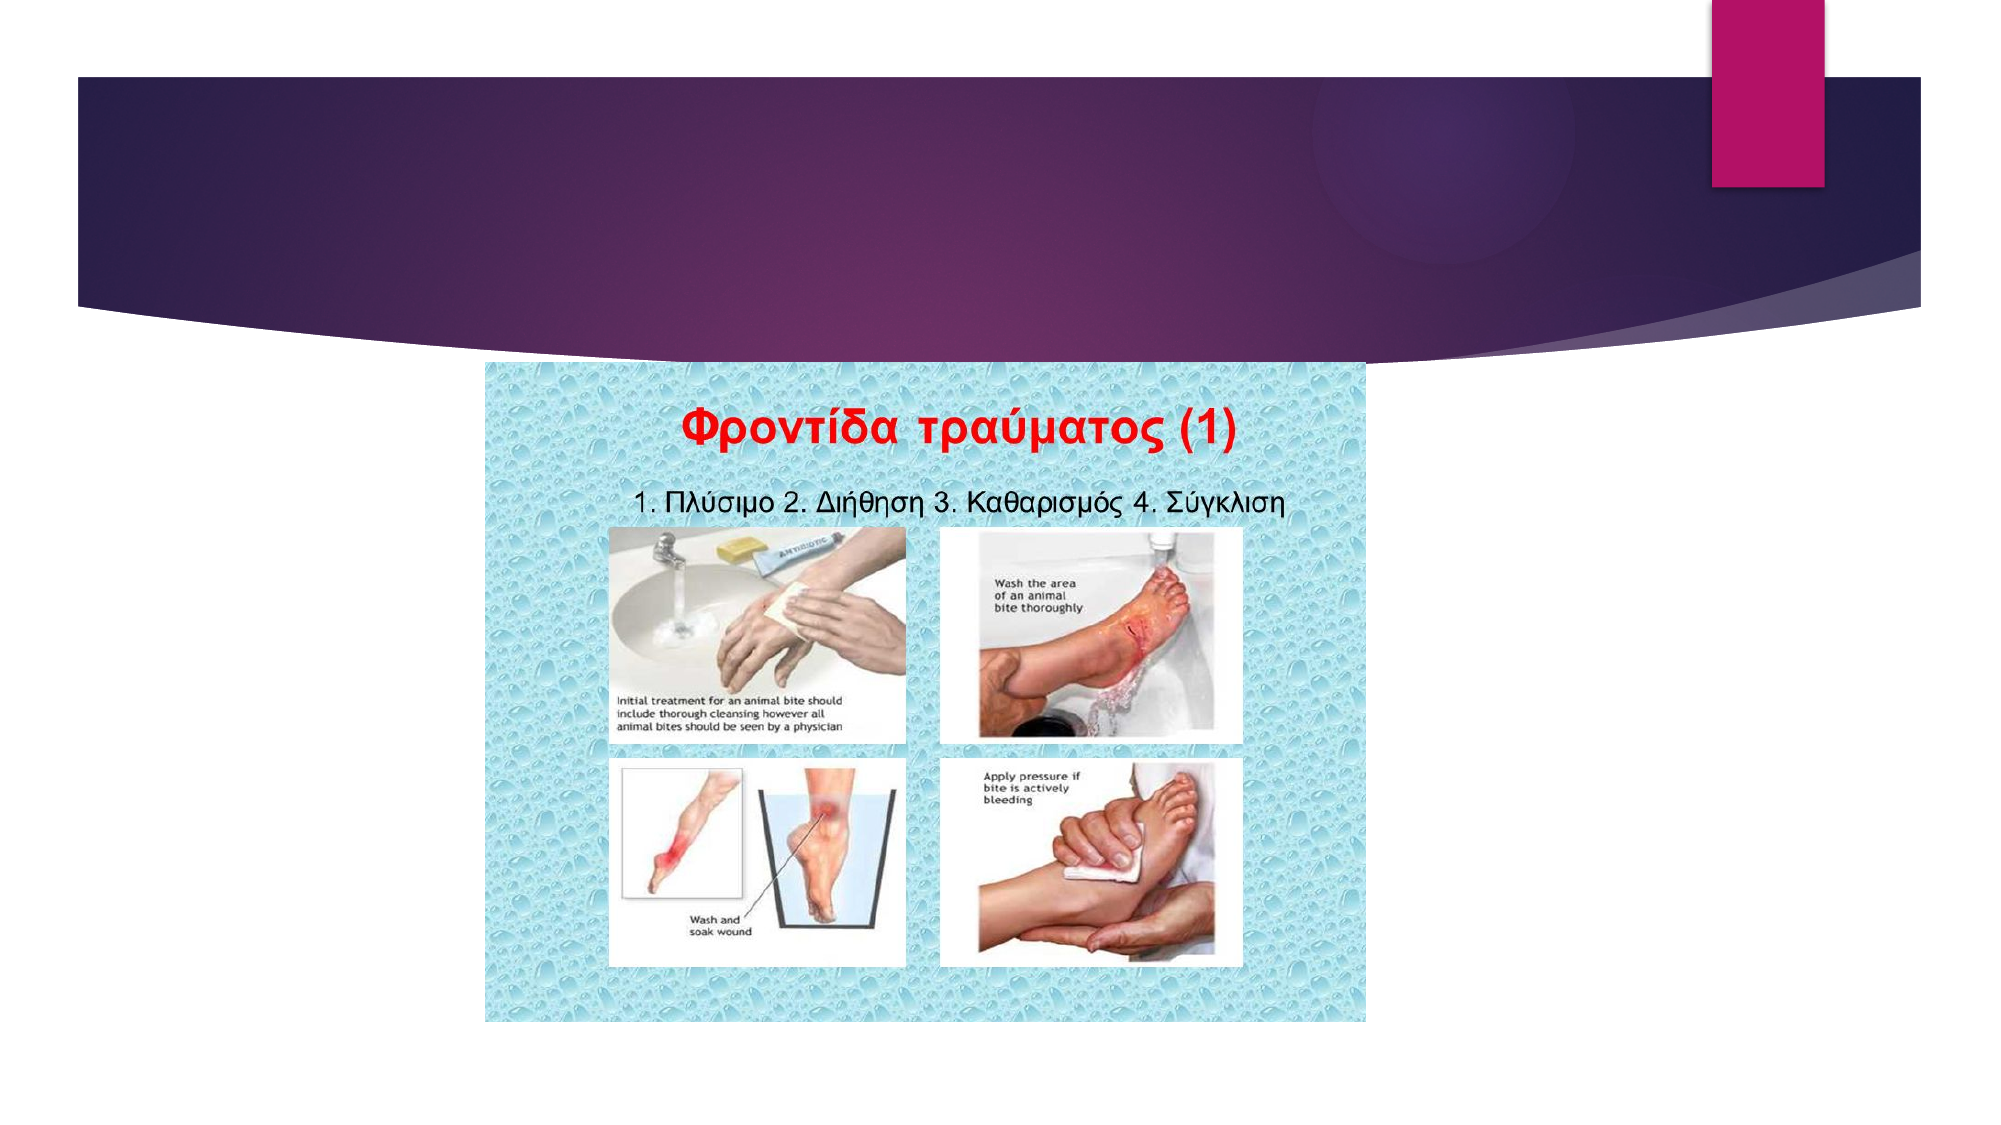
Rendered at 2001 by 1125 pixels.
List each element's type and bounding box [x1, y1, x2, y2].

list [485, 361, 1366, 1022]
